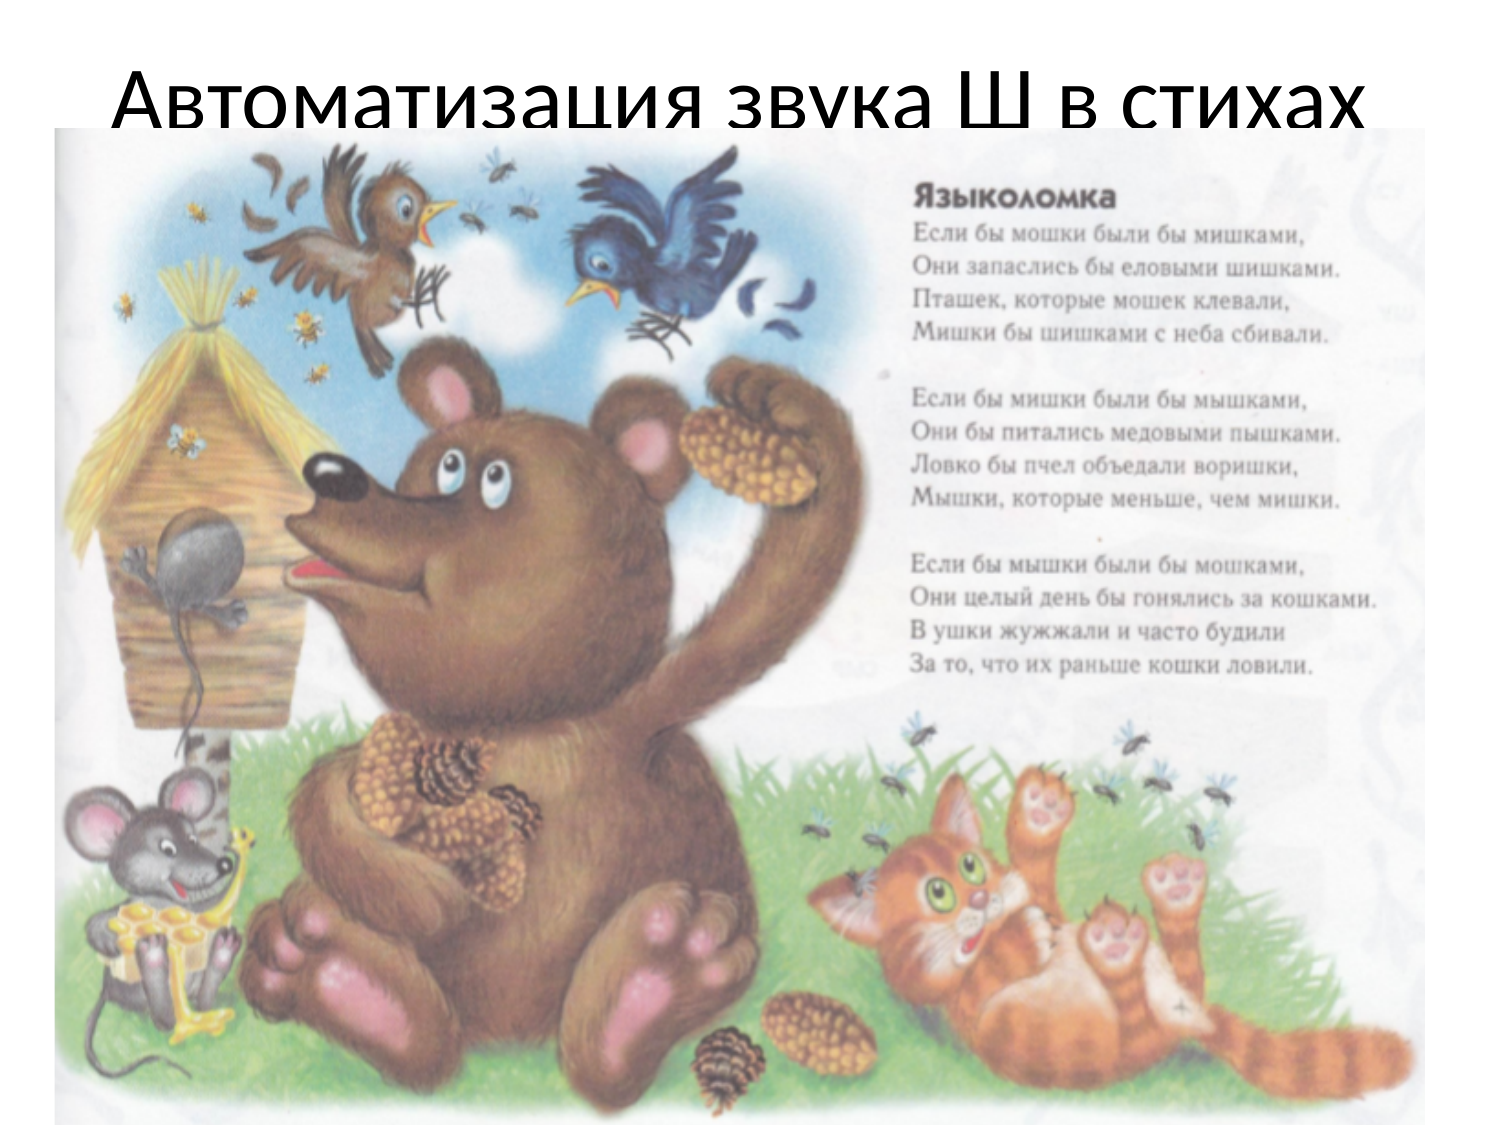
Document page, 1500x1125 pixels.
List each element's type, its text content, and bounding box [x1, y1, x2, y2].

picture [54, 128, 1426, 1125]
title Автоматизация звука Ш в стихах [75, 0, 1425, 128]
